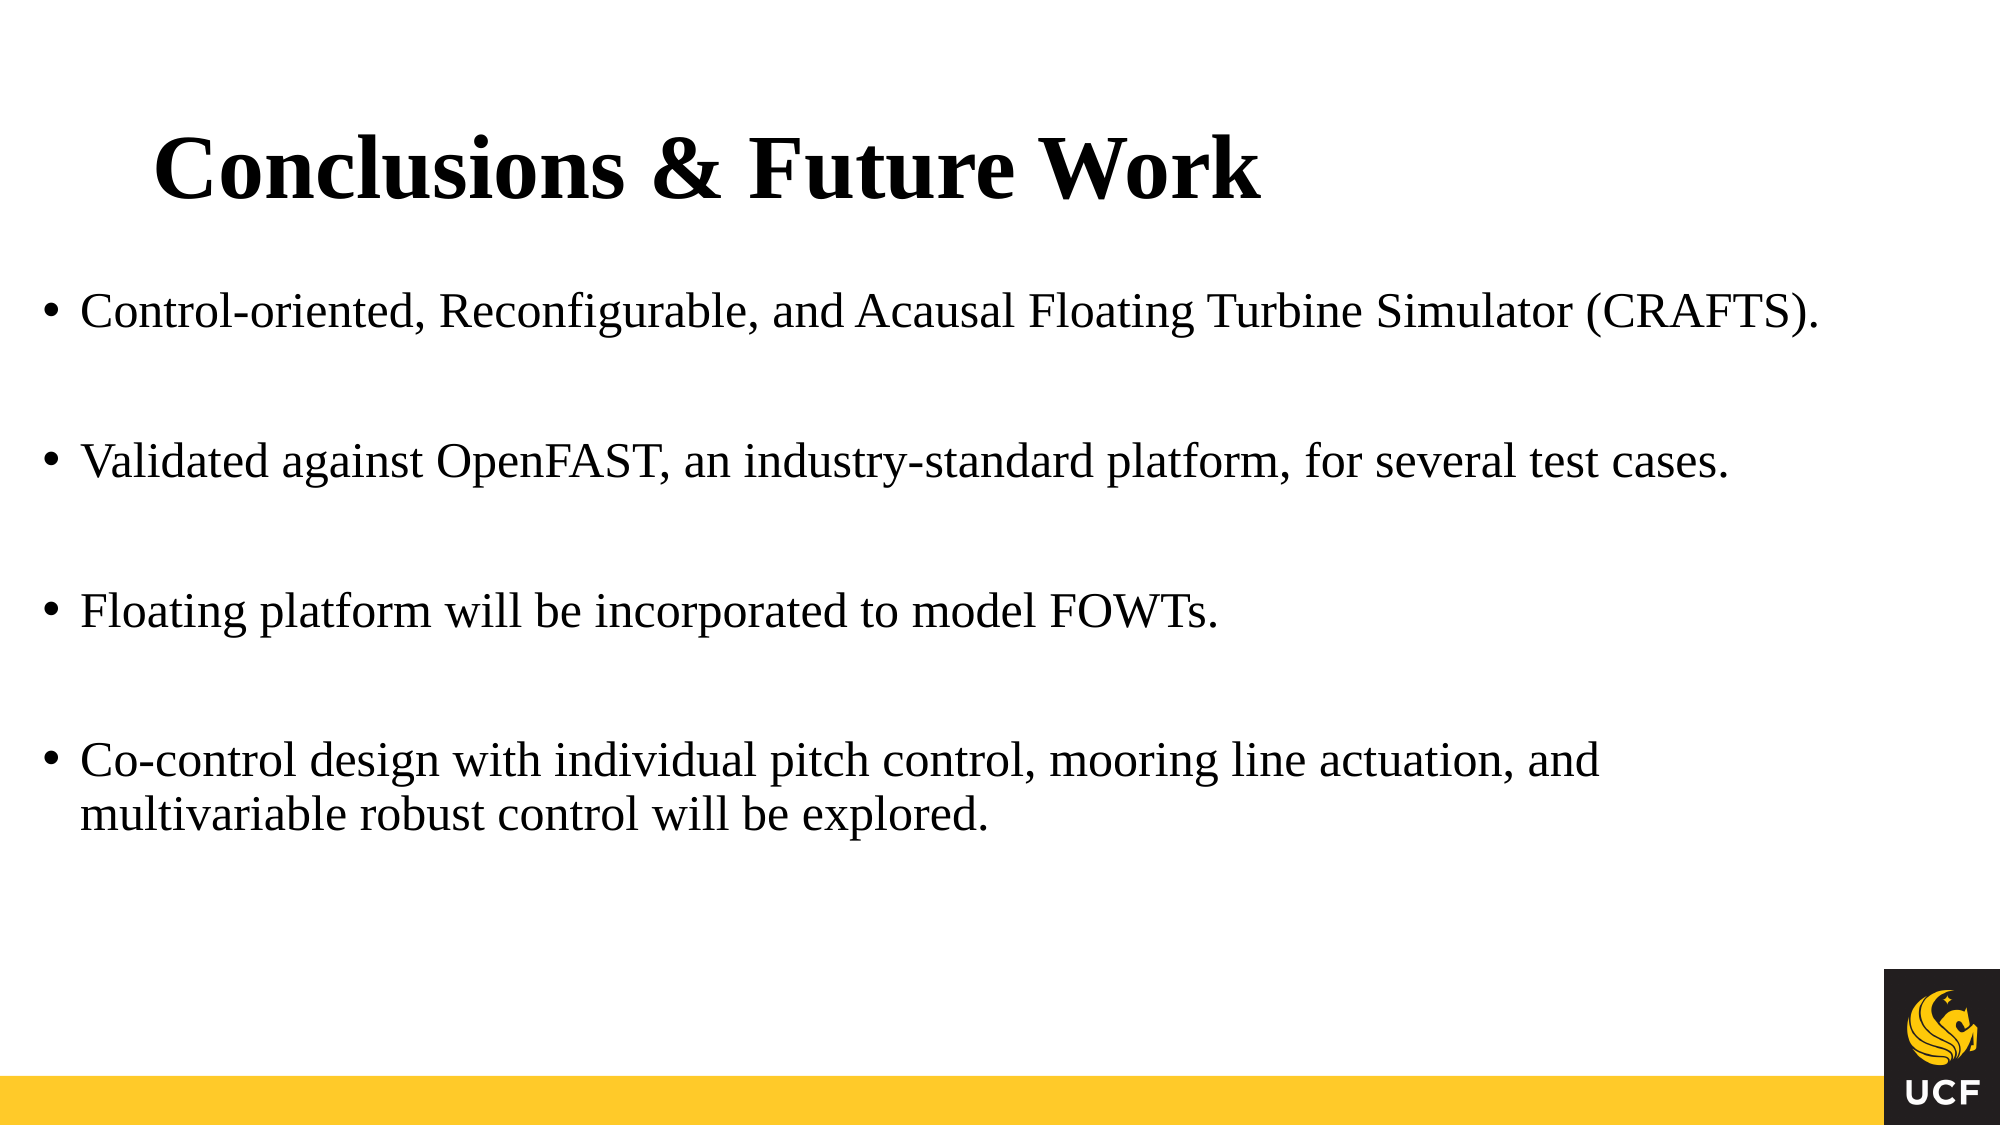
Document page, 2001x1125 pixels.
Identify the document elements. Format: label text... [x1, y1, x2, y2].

text_box [0, 1075, 1884, 1125]
title Conclusions & Future Work [137, 59, 1863, 277]
list Control-oriented, Reconfigurable, and Acausal Floating Turbine Simulator (CRAFTS). Validated against OpenFAST, an industry-standard platform, for several test cases. Floating platform will be incorporated to model FOWTs. Co-control design with individual pitch control, mooring line actuation, and multivariable robust control will be explored. [27, 277, 1891, 992]
picture [1884, 969, 2000, 1125]
